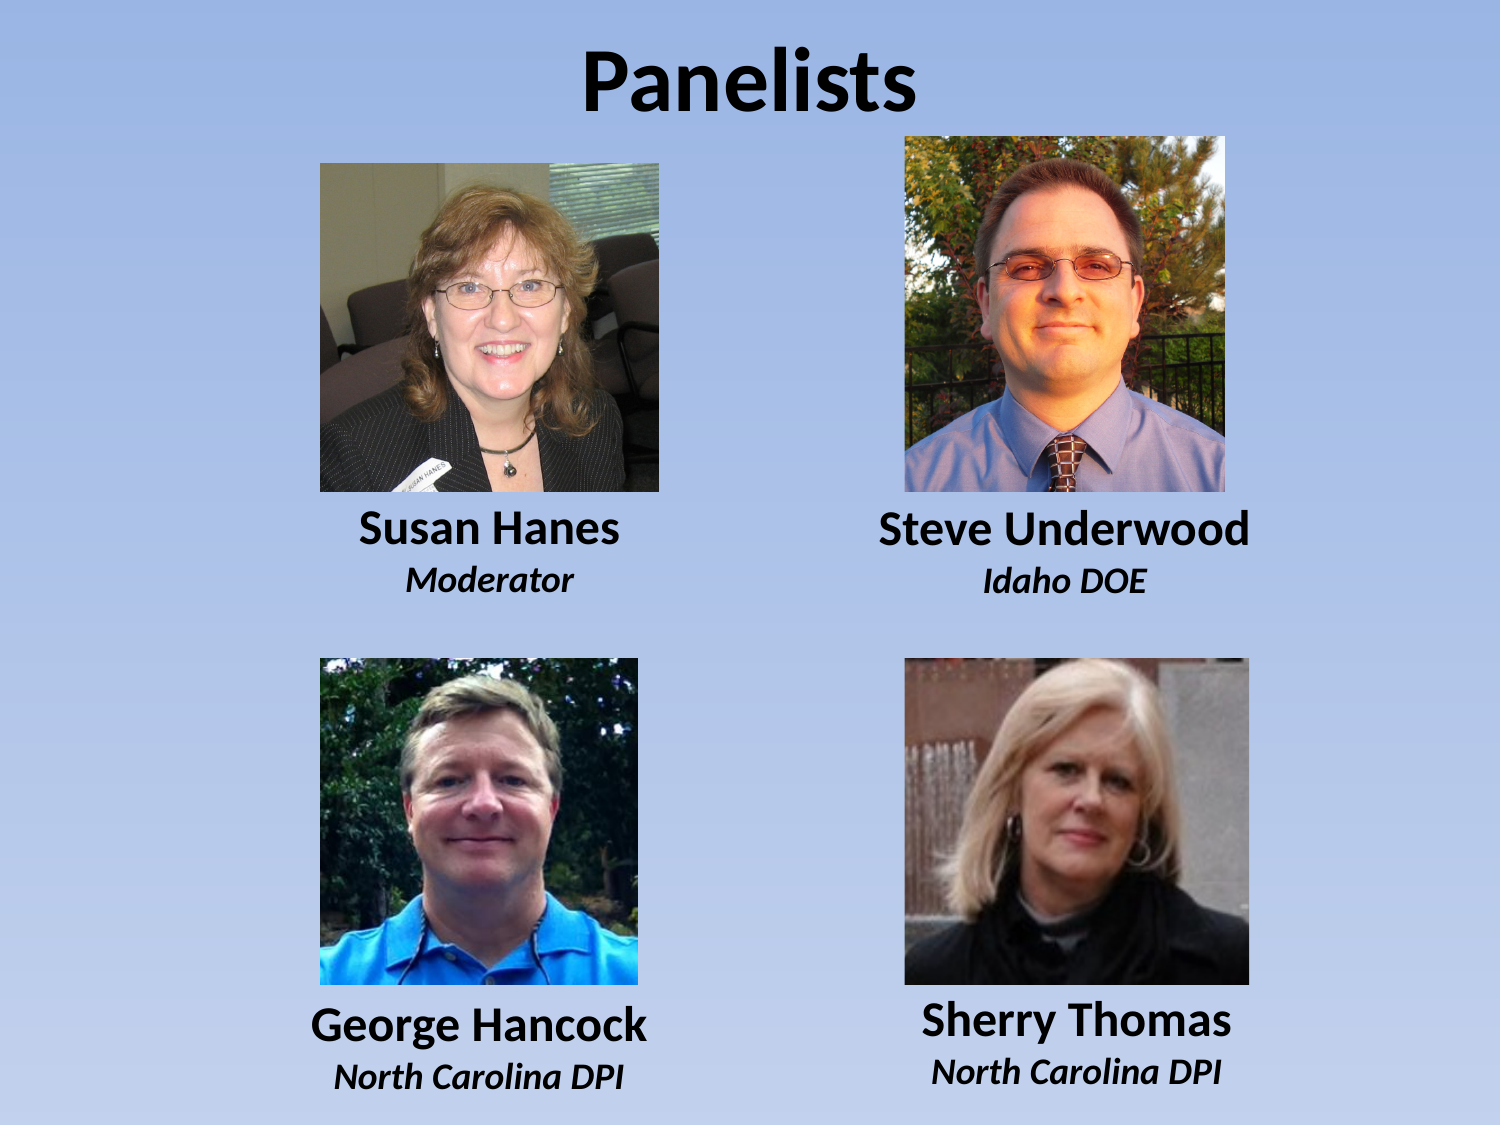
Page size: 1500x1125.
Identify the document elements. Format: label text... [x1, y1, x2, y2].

text_box Susan Hanes Moderator [283, 494, 696, 625]
picture [320, 658, 639, 985]
title Panelists [287, 0, 1213, 151]
picture [320, 163, 659, 493]
text_box Sherry Thomas North Carolina DPI [858, 985, 1296, 1111]
picture [904, 136, 1226, 493]
picture [904, 658, 1250, 985]
text_box George Hancock North Carolina DPI [272, 984, 686, 1105]
text_box Steve Underwood Idaho DOE [846, 495, 1284, 621]
